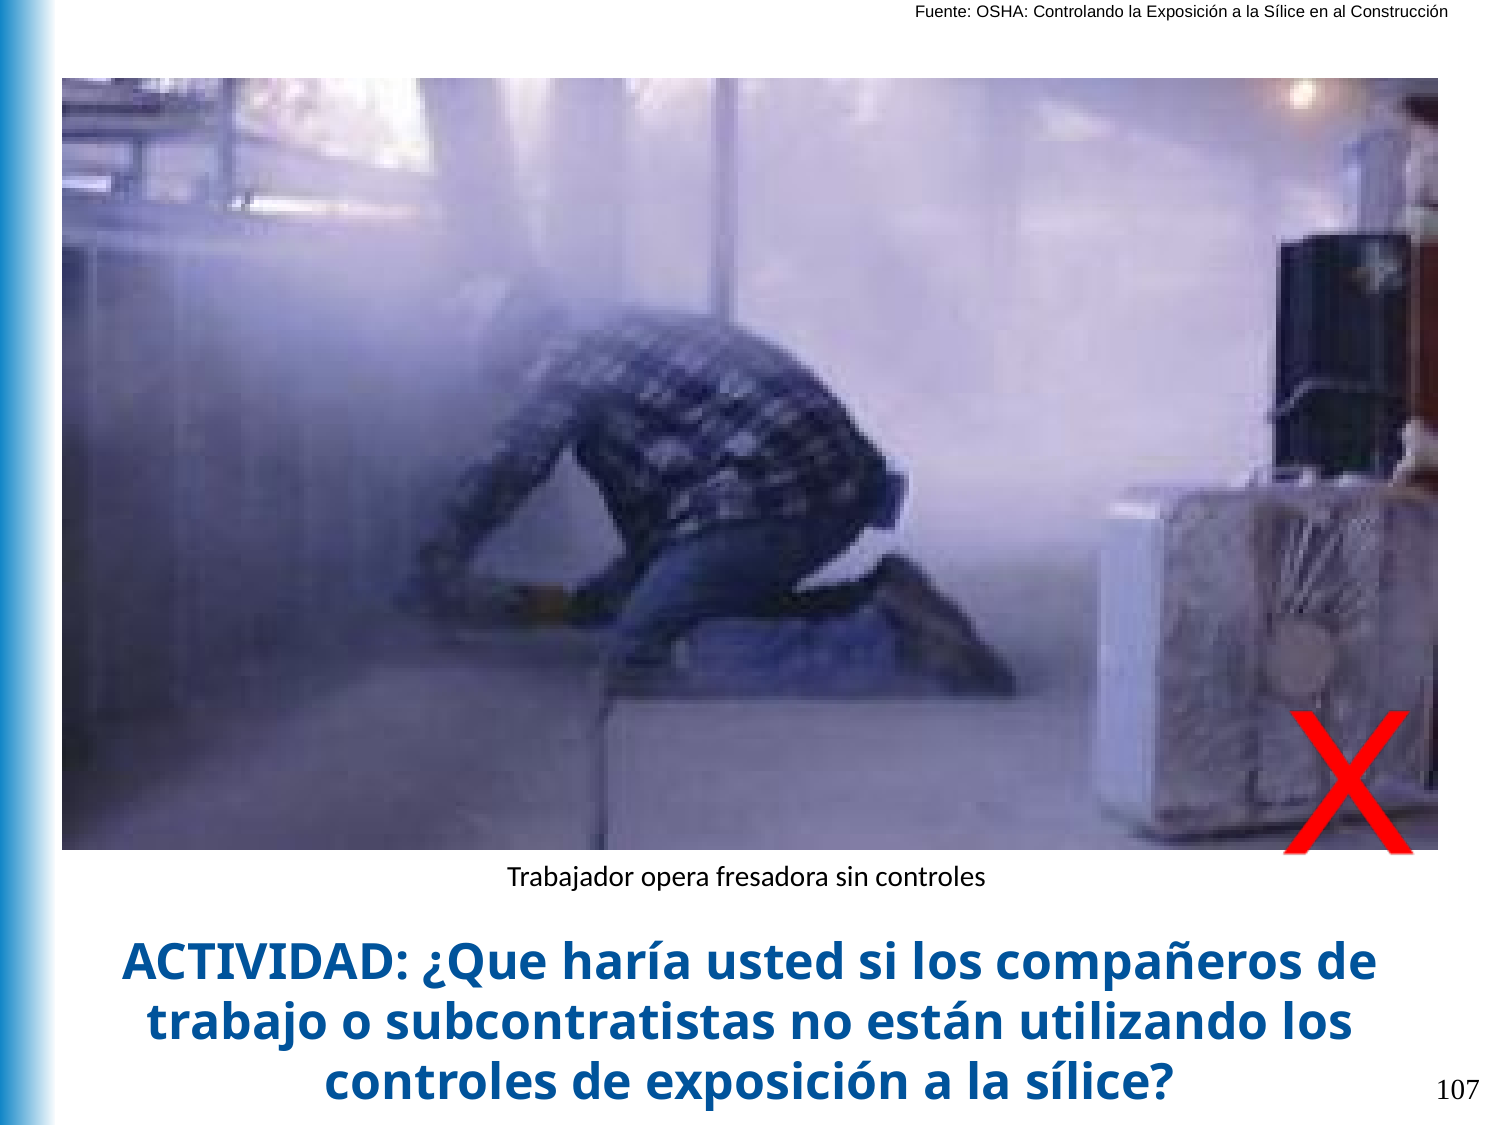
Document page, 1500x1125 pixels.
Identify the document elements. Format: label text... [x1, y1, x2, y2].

title ACTIVIDAD: ¿Que haría usted si los compañeros de trabajo o subcontratistas no están utilizando los controles de exposición a la sílice? [31, 955, 1469, 1125]
text_box Trabajador opera fresadora sin controles [492, 859, 1008, 900]
slide_number 107 [1182, 1062, 1496, 1125]
picture [62, 78, 1500, 1021]
text_box Fuente: OSHA: Controlando la Exposición a la Sílice en al Construcción [900, 0, 1500, 69]
